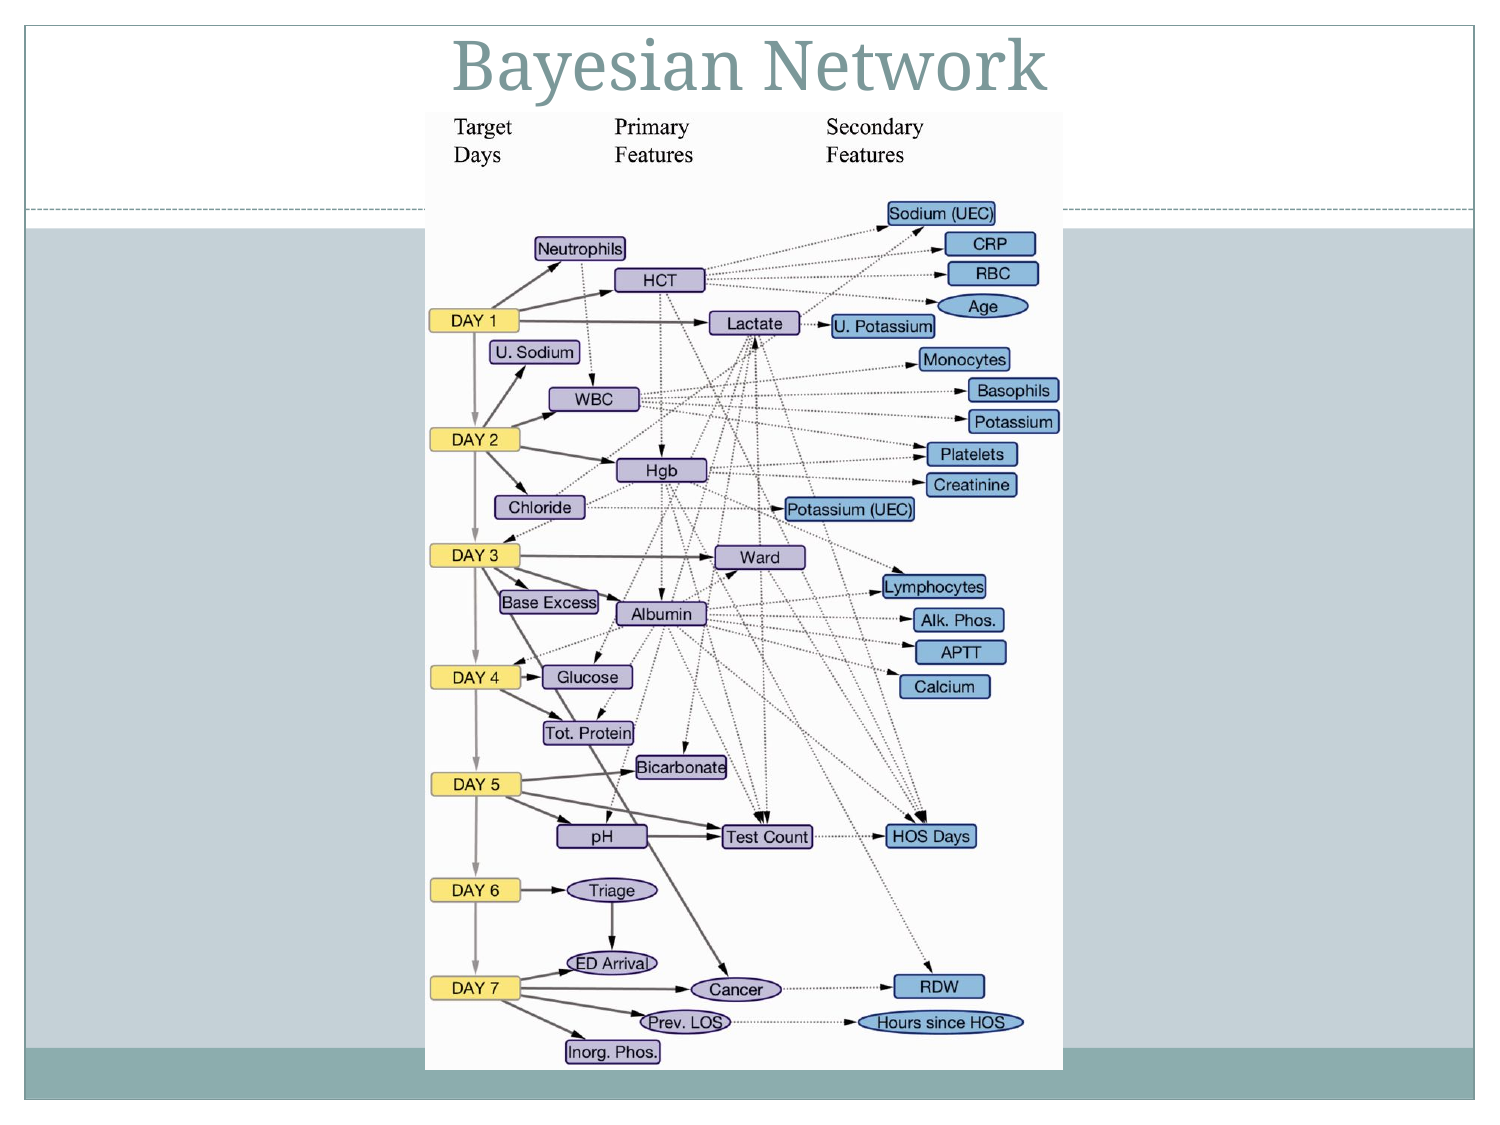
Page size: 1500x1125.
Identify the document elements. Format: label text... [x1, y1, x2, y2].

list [424, 112, 1063, 1070]
title Bayesian Network [49, 0, 1450, 112]
